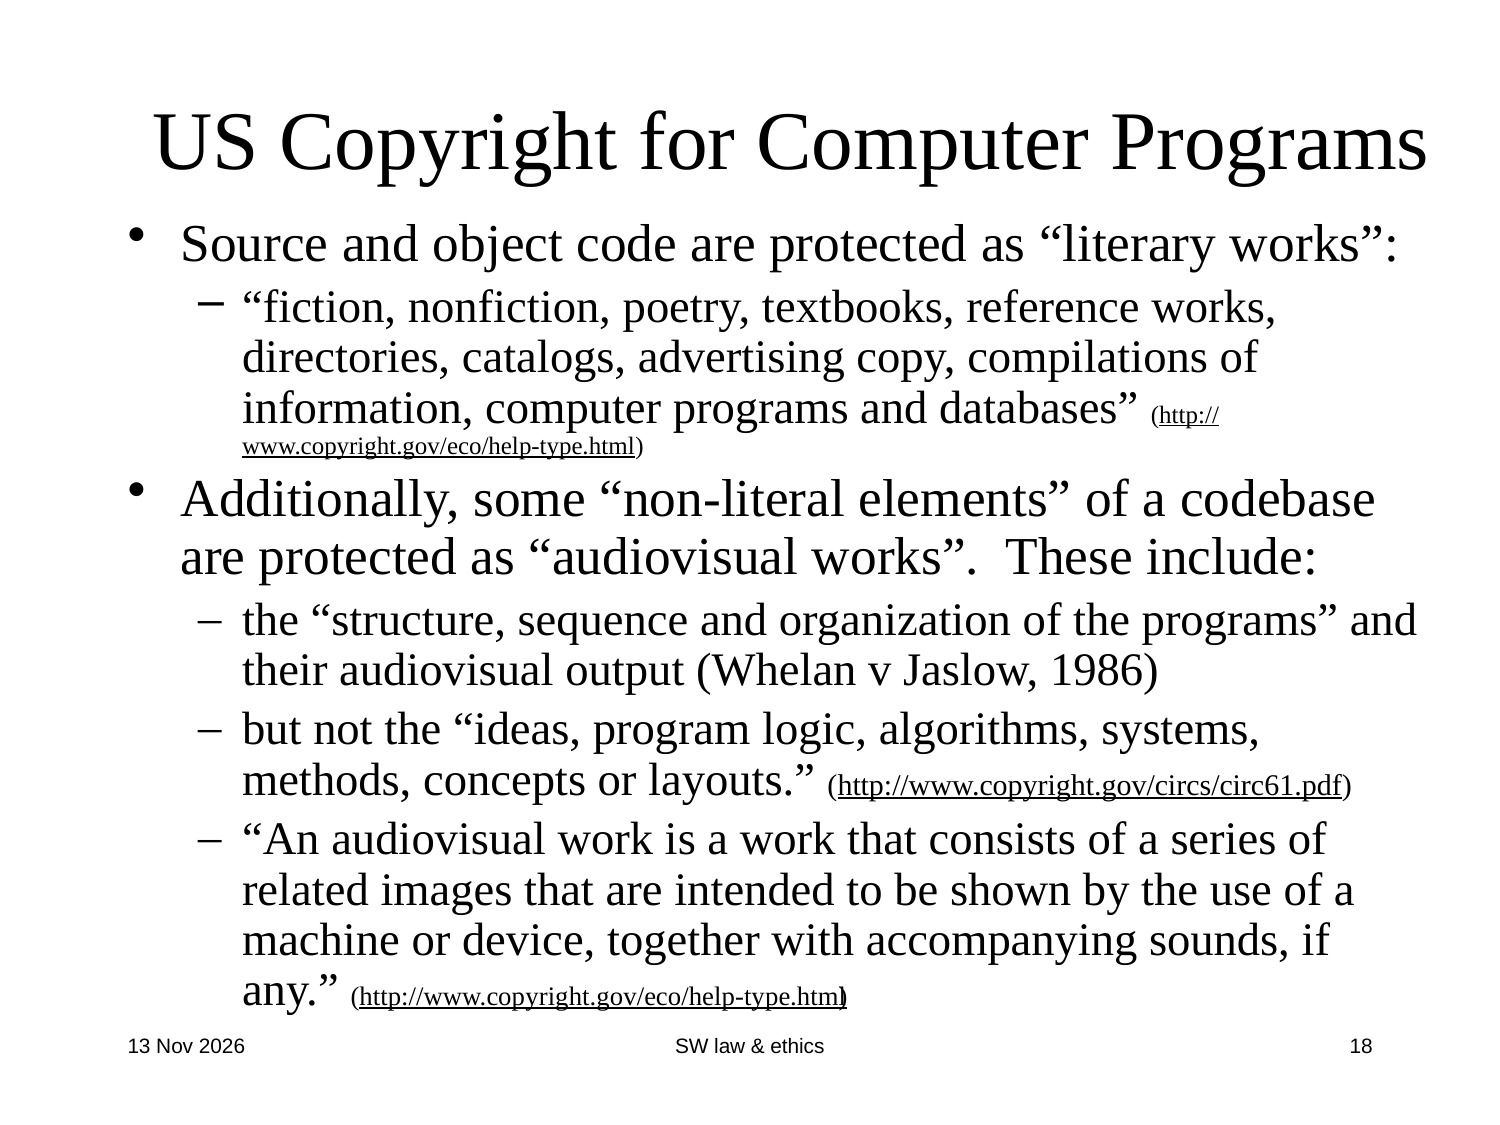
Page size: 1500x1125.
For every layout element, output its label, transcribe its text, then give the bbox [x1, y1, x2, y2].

title US Copyright for Computer Programs [112, 42, 1471, 231]
list Source and object code are protected as “literary works”: “fiction, nonfiction, poetry, textbooks, reference works, directories, catalogs, advertising copy, compilations of information, computer programs and databases” (http://www.copyright.gov/eco/help-type.html) Additionally, some “non-literal elements” of a codebase are protected as “audiovisual works”. These include: the “structure, sequence and organization of the programs” and their audiovisual output (Whelan v Jaslow, 1986) but not the “ideas, program logic, algorithms, systems, methods, concepts or layouts.” (http://www.copyright.gov/circs/circ61.pdf) “An audiovisual work is a work that consists of a series of related images that are intended to be shown by the use of a machine or device, together with accompanying sounds, if any.” (http://www.copyright.gov/eco/help-type.html) [112, 208, 1447, 1036]
slide_number 18 [1074, 1024, 1388, 1101]
footer SW law & ethics [512, 1024, 988, 1101]
slide_number 12-Aug-15 [112, 1024, 426, 1101]
